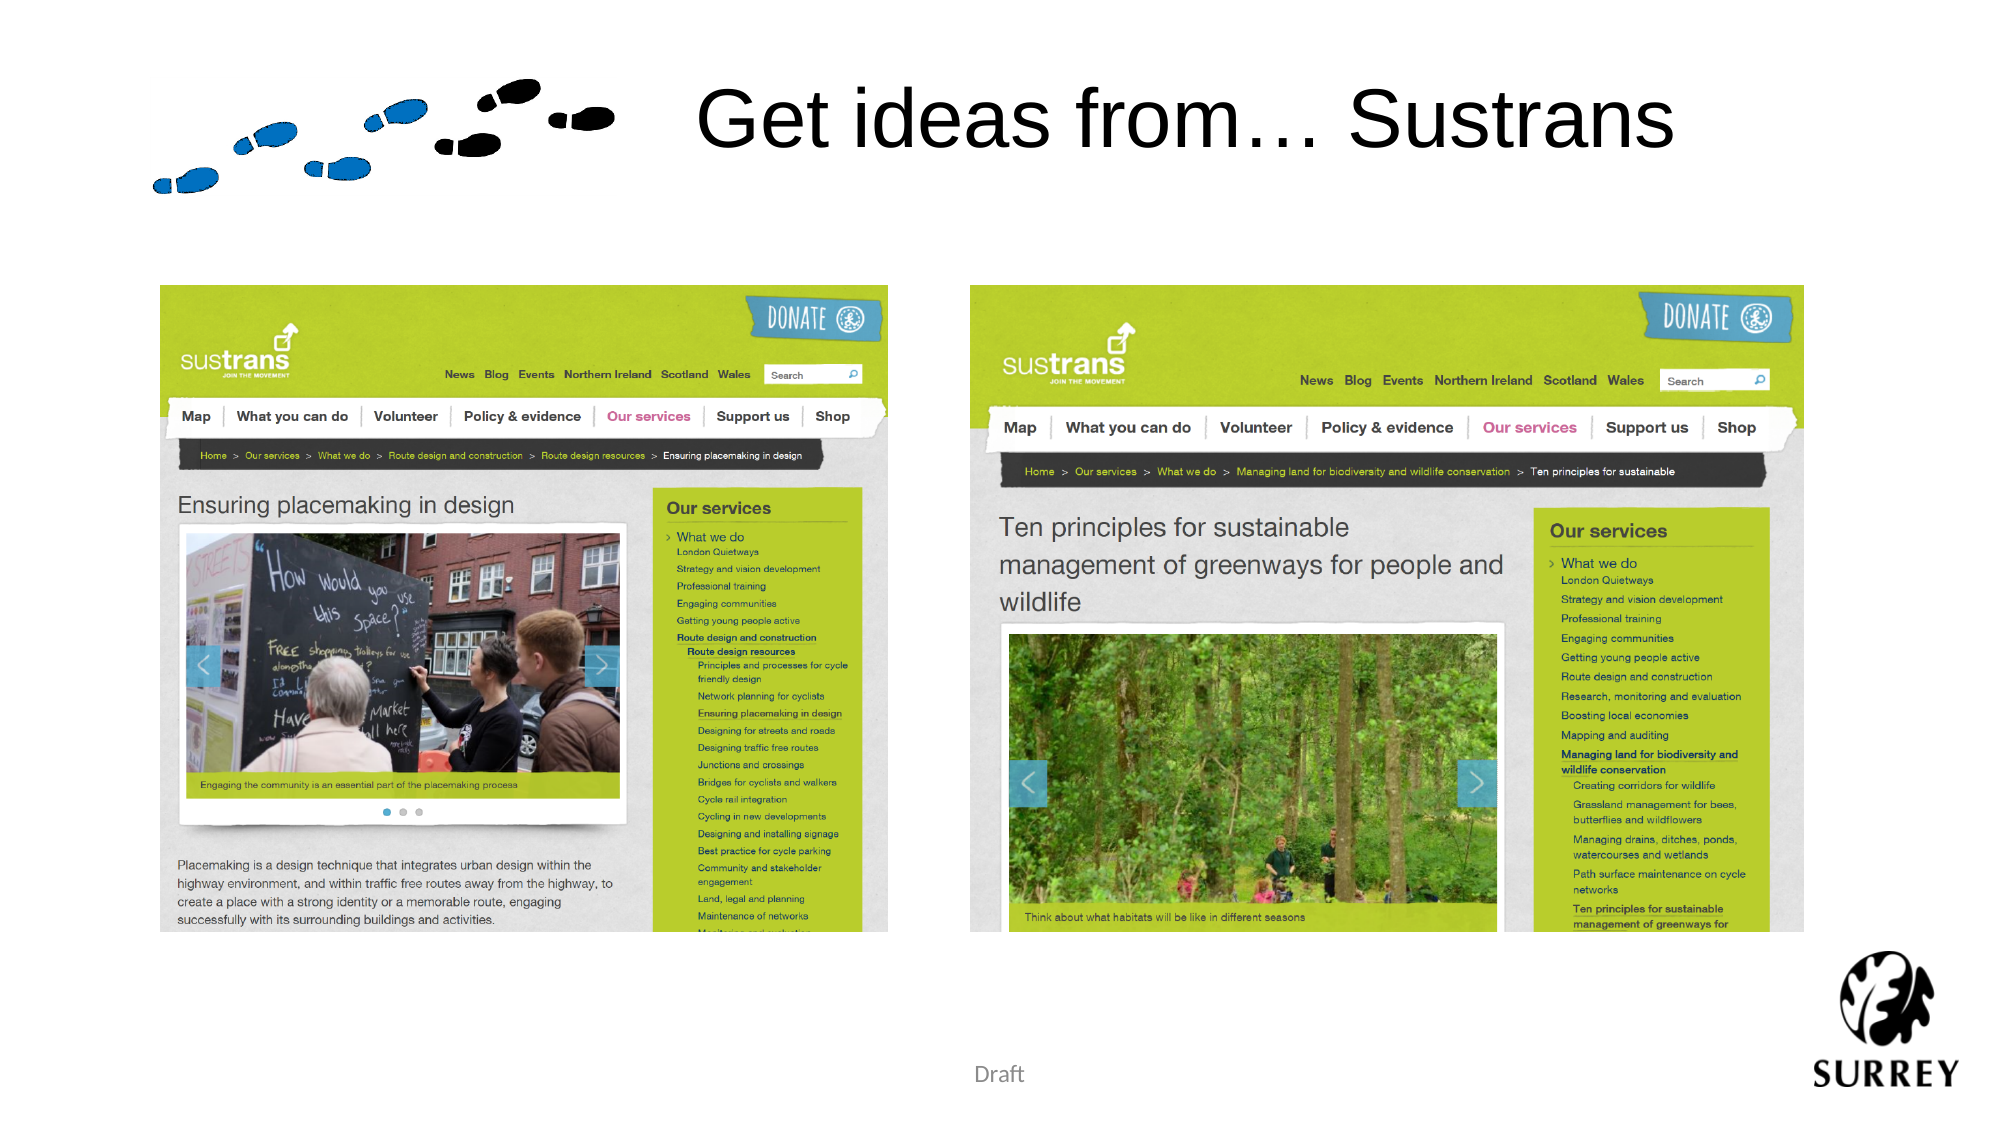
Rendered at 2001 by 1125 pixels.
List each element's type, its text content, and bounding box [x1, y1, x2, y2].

picture [970, 285, 1804, 932]
picture [160, 285, 888, 932]
title Get ideas from… Sustrans [680, 11, 1719, 230]
picture [150, 77, 617, 196]
footer Draft [662, 1042, 1338, 1103]
picture [1814, 951, 1959, 1087]
